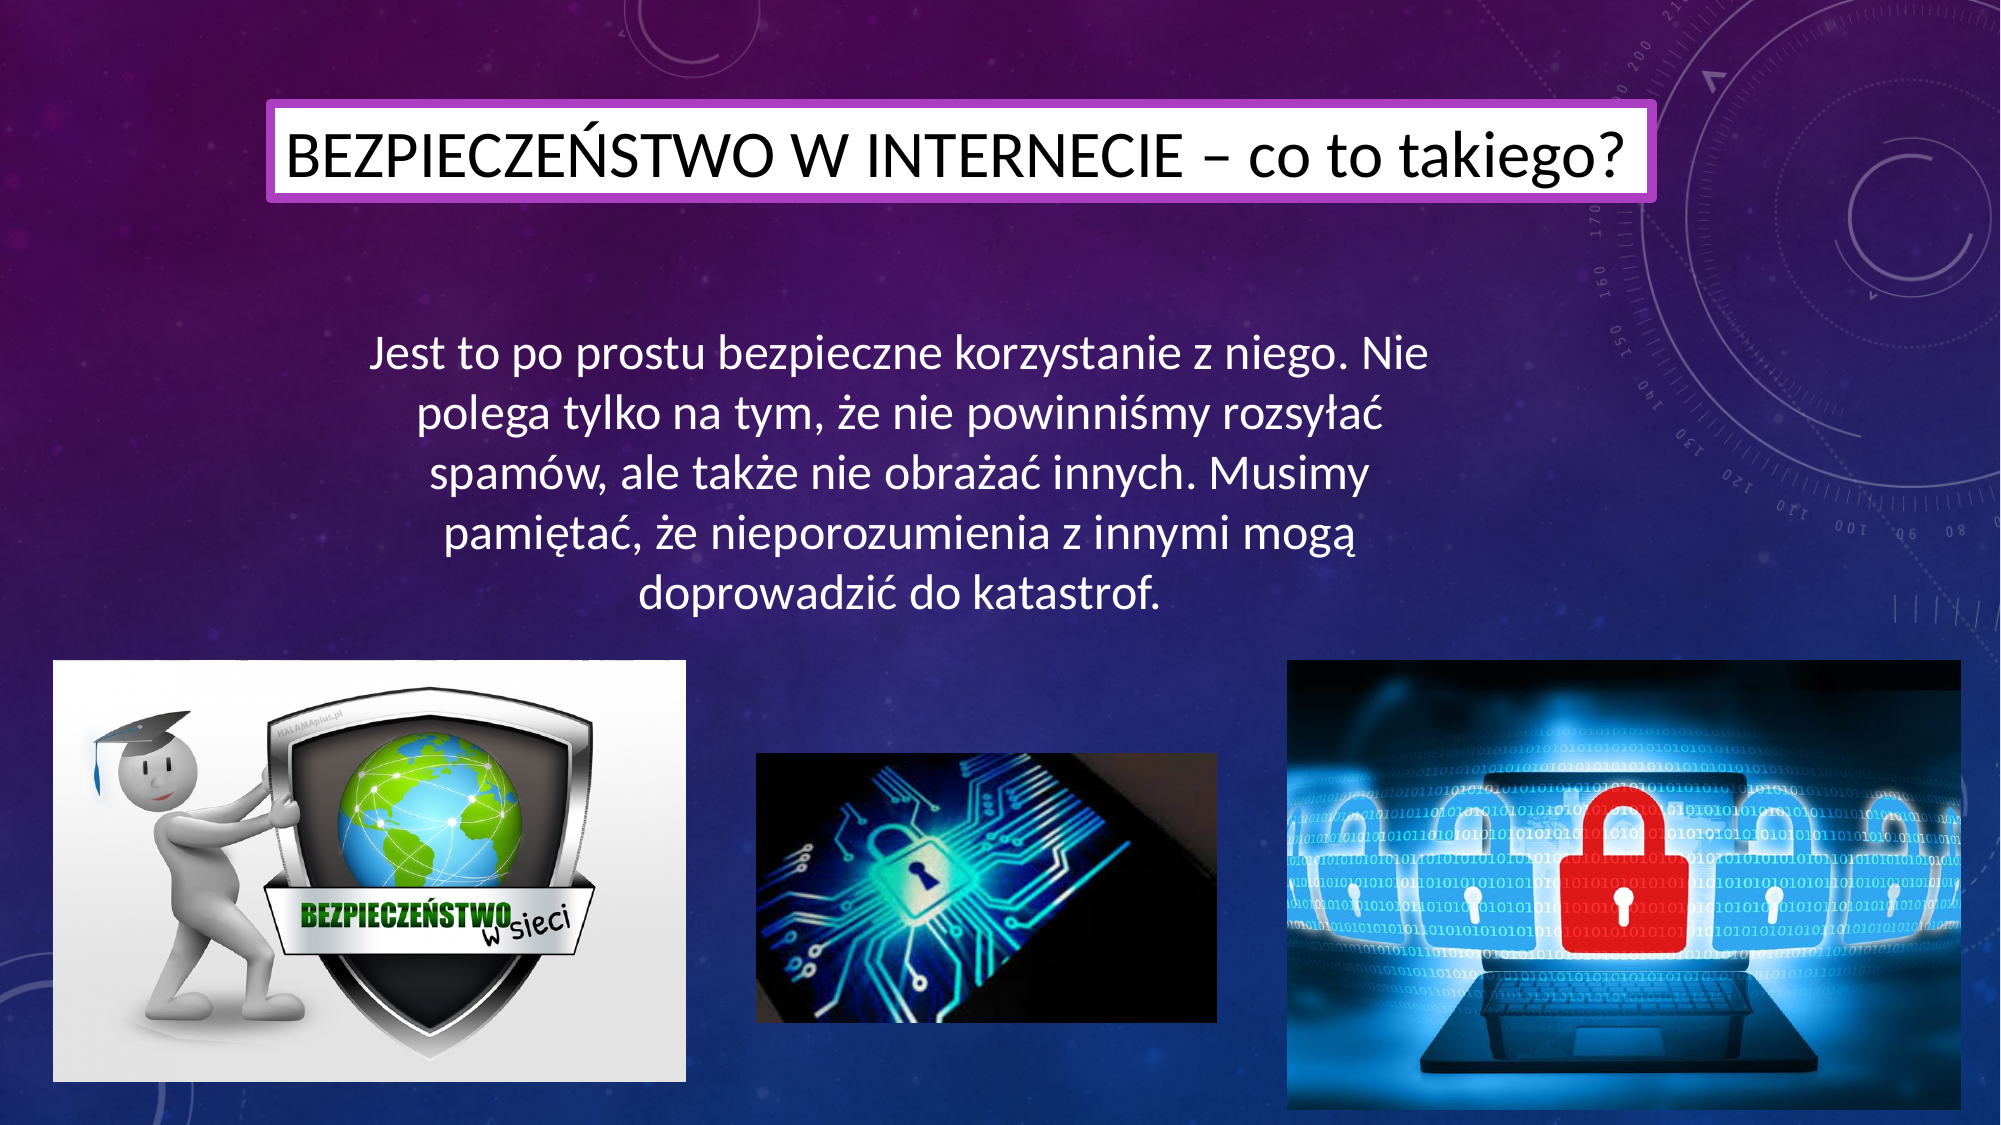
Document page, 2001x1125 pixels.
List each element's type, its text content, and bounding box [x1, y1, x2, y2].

text_box Jest to po prostu bezpieczne korzystanie z niego. Nie polega tylko na tym, że nie powinniśmy rozsyłać spamów, ale także nie obrażać innych. Musimy pamiętać, że nieporozumienia z innymi mogą doprowadzić do katastrof. [331, 312, 1469, 628]
text_box BEZPIECZEŃSTWO W INTERNECIE – co to takiego? [269, 102, 1654, 200]
picture [0, 0, 2001, 1125]
